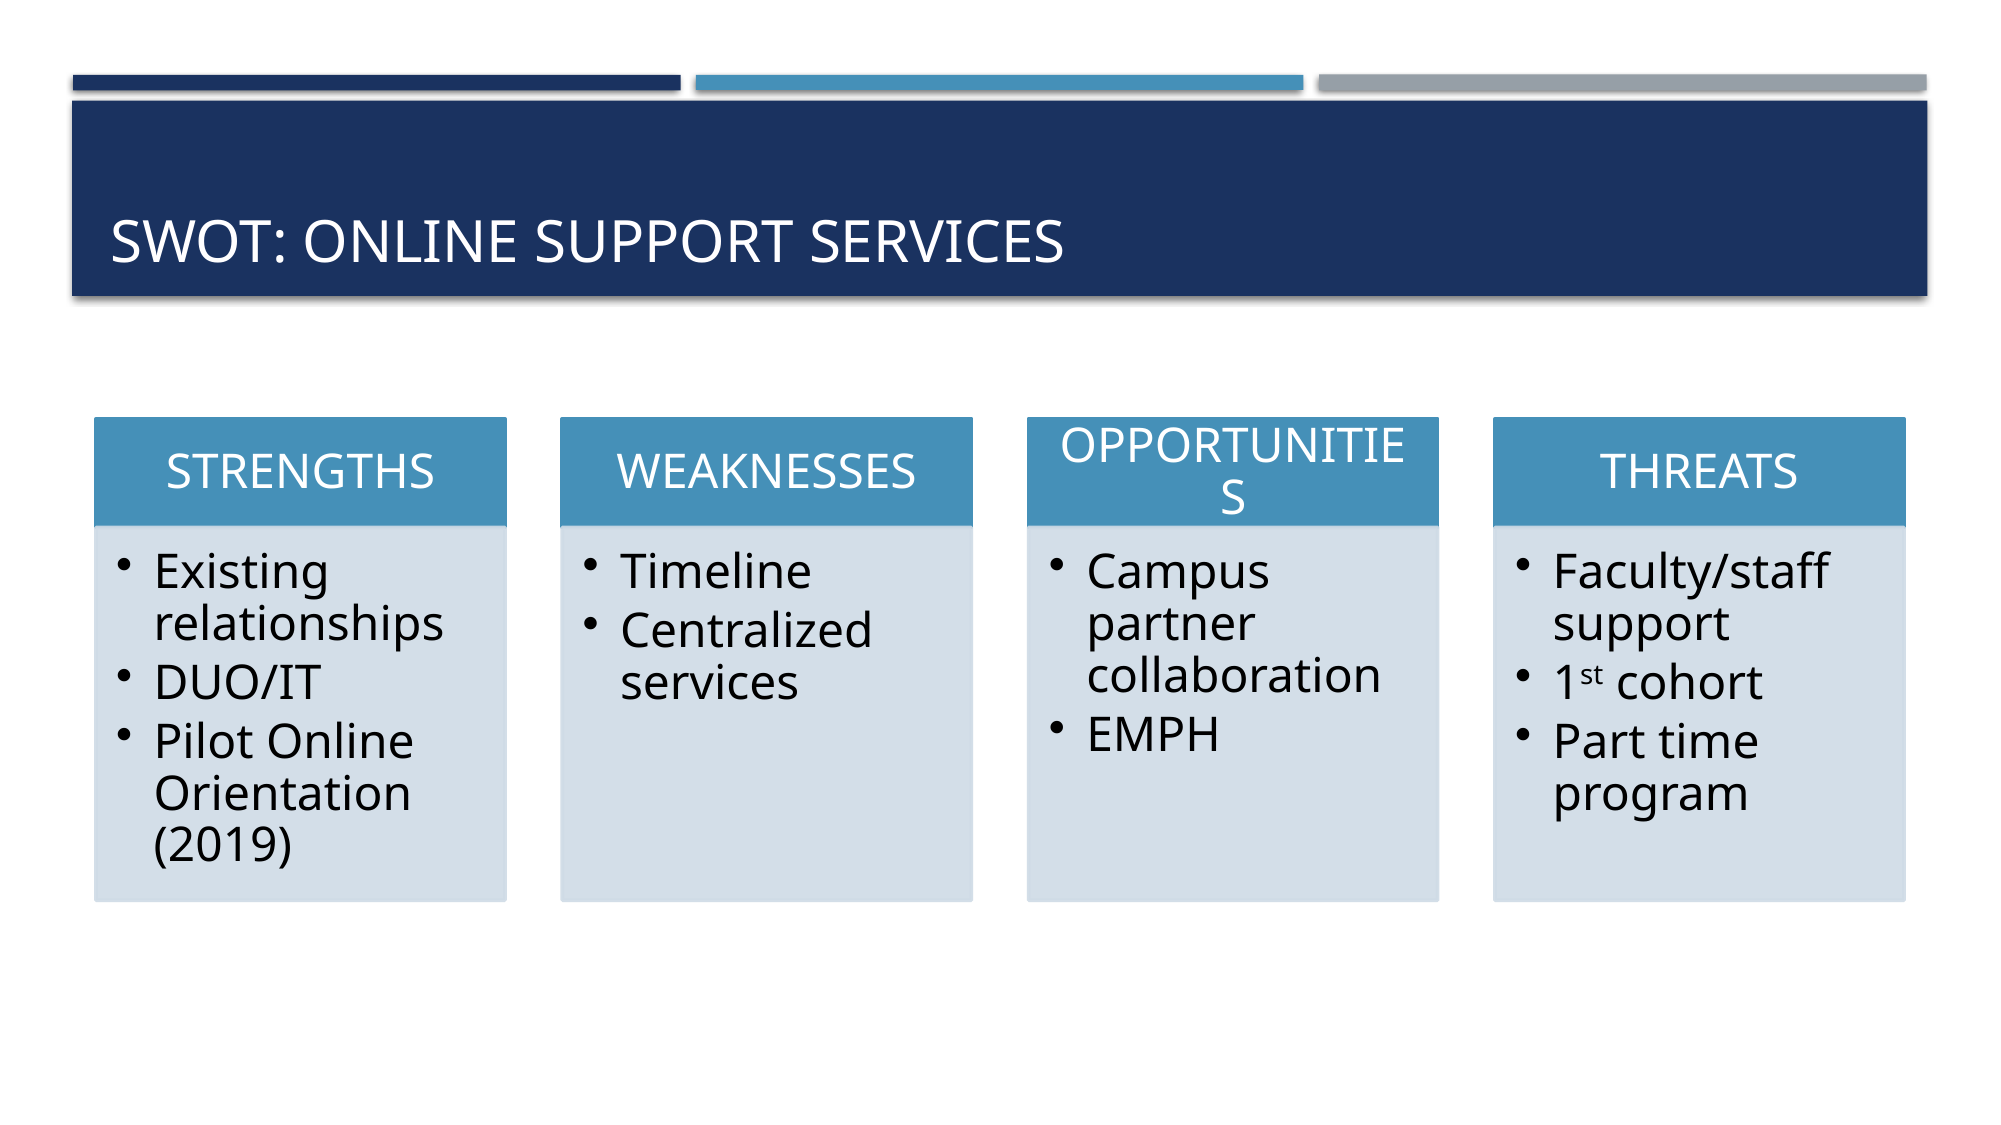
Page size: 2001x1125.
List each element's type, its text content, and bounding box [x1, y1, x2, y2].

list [94, 357, 1906, 962]
title SWOT: Online SUPPORT SERVICES [95, 115, 1905, 282]
